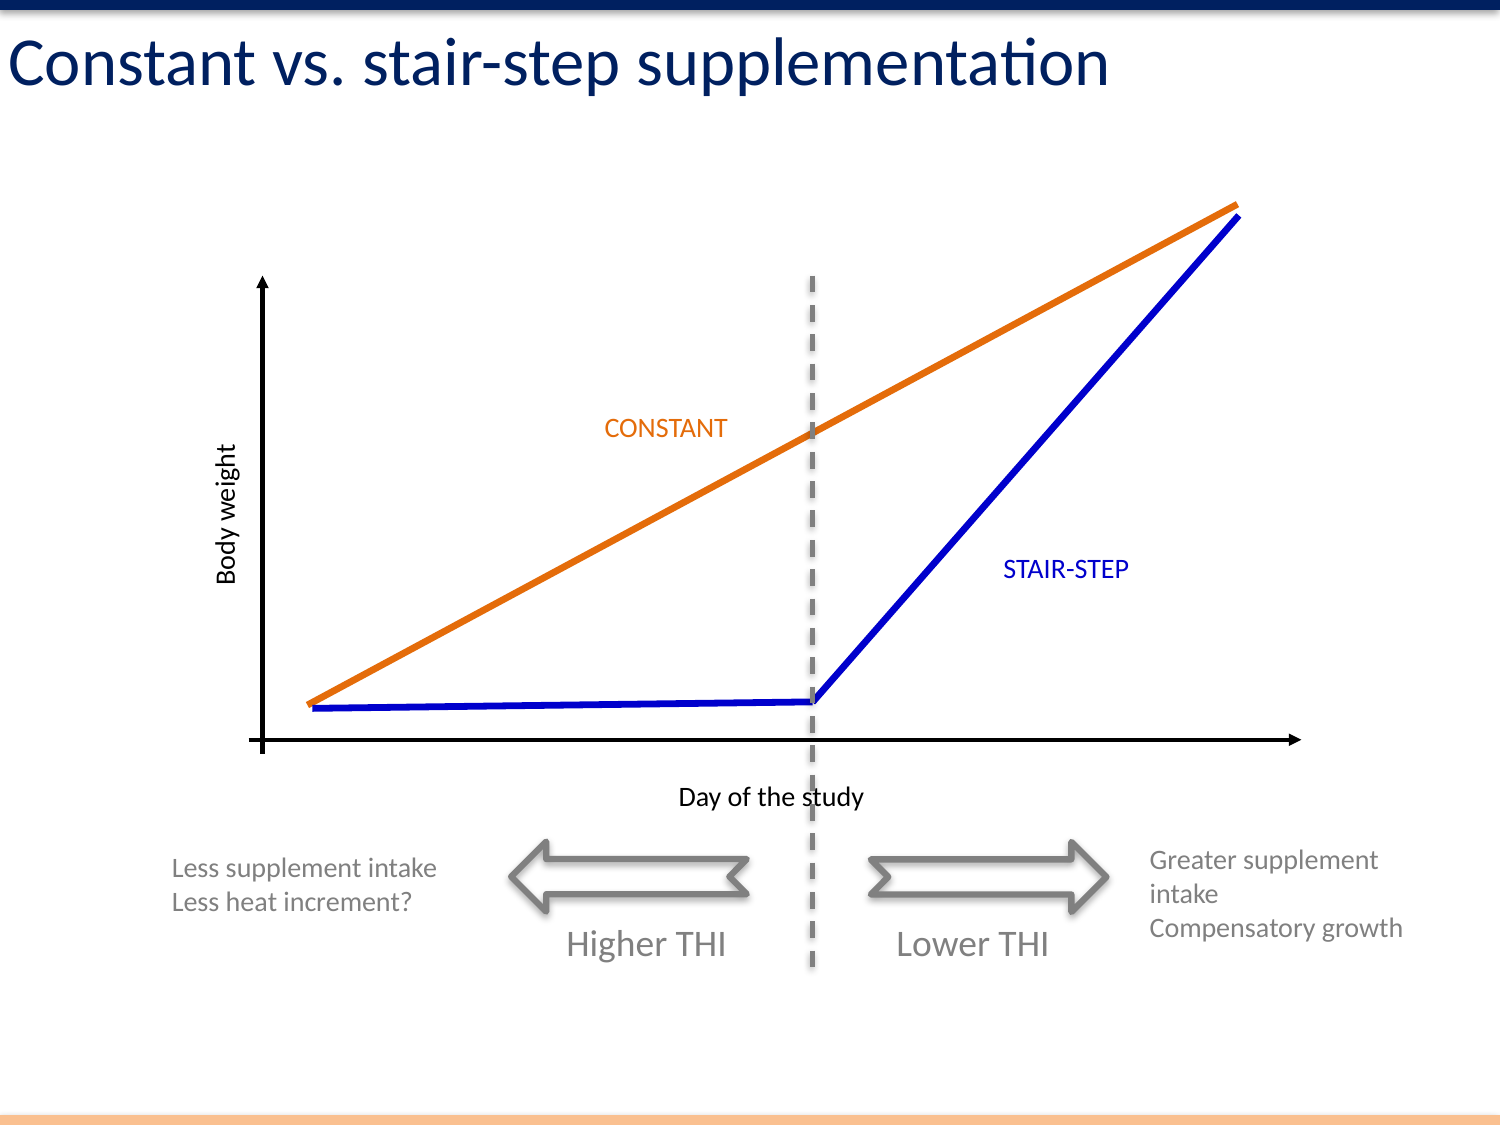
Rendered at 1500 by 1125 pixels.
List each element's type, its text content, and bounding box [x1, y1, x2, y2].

text_box [0, 0, 1500, 10]
text_box Body weight [199, 407, 248, 623]
text_box [0, 1115, 1500, 1125]
text_box Higher THI [522, 911, 771, 972]
text_box Day of the study [817, 771, 1105, 820]
text_box [870, 841, 1107, 913]
text_box Constant vs. stair-step supplementation [0, 18, 1497, 115]
text_box Lower THI [849, 911, 1097, 972]
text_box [812, 215, 1240, 703]
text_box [307, 203, 1238, 706]
text_box [510, 840, 748, 913]
text_box Less supplement intake Less heat increment? [157, 842, 491, 925]
text_box Greater supplement intake Compensatory growth [1134, 834, 1468, 950]
text_box Day of the study [663, 771, 807, 820]
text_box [312, 701, 807, 709]
